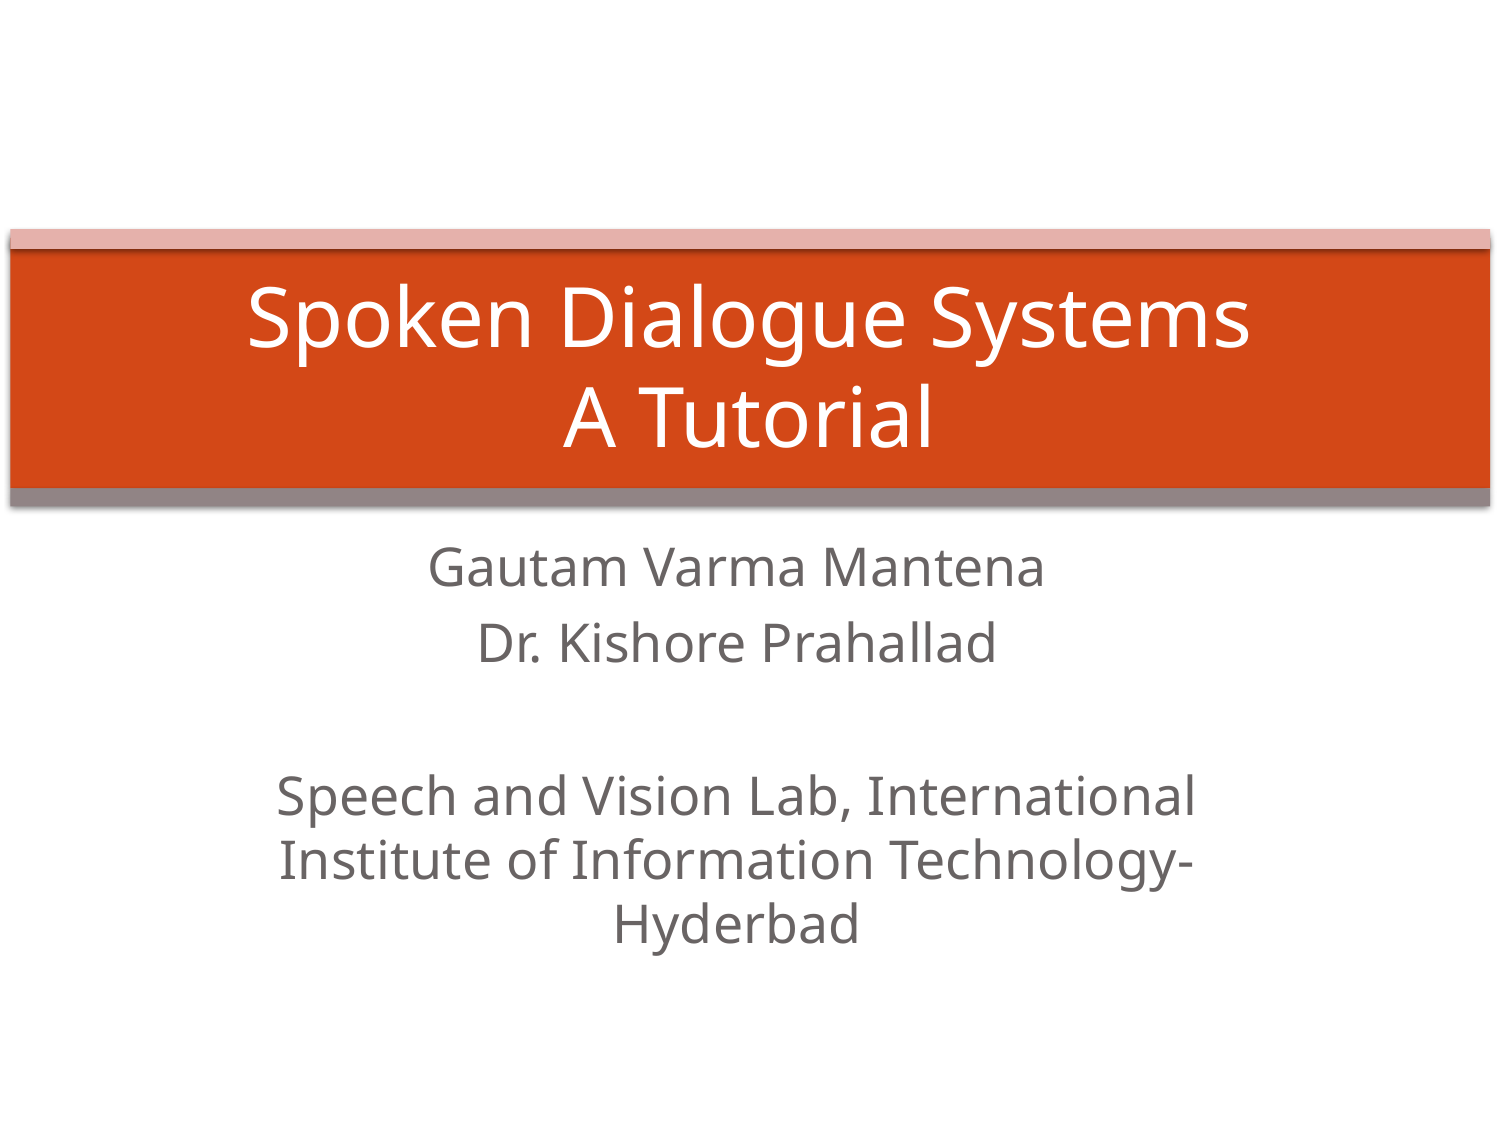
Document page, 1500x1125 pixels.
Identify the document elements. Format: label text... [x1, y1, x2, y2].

subtitle Gautam Varma Mantena Dr. Kishore Prahallad Speech and Vision Lab, International Institute of Information Technology-Hyderbad [212, 525, 1263, 963]
title Spoken Dialogue Systems A Tutorial [75, 247, 1425, 489]
